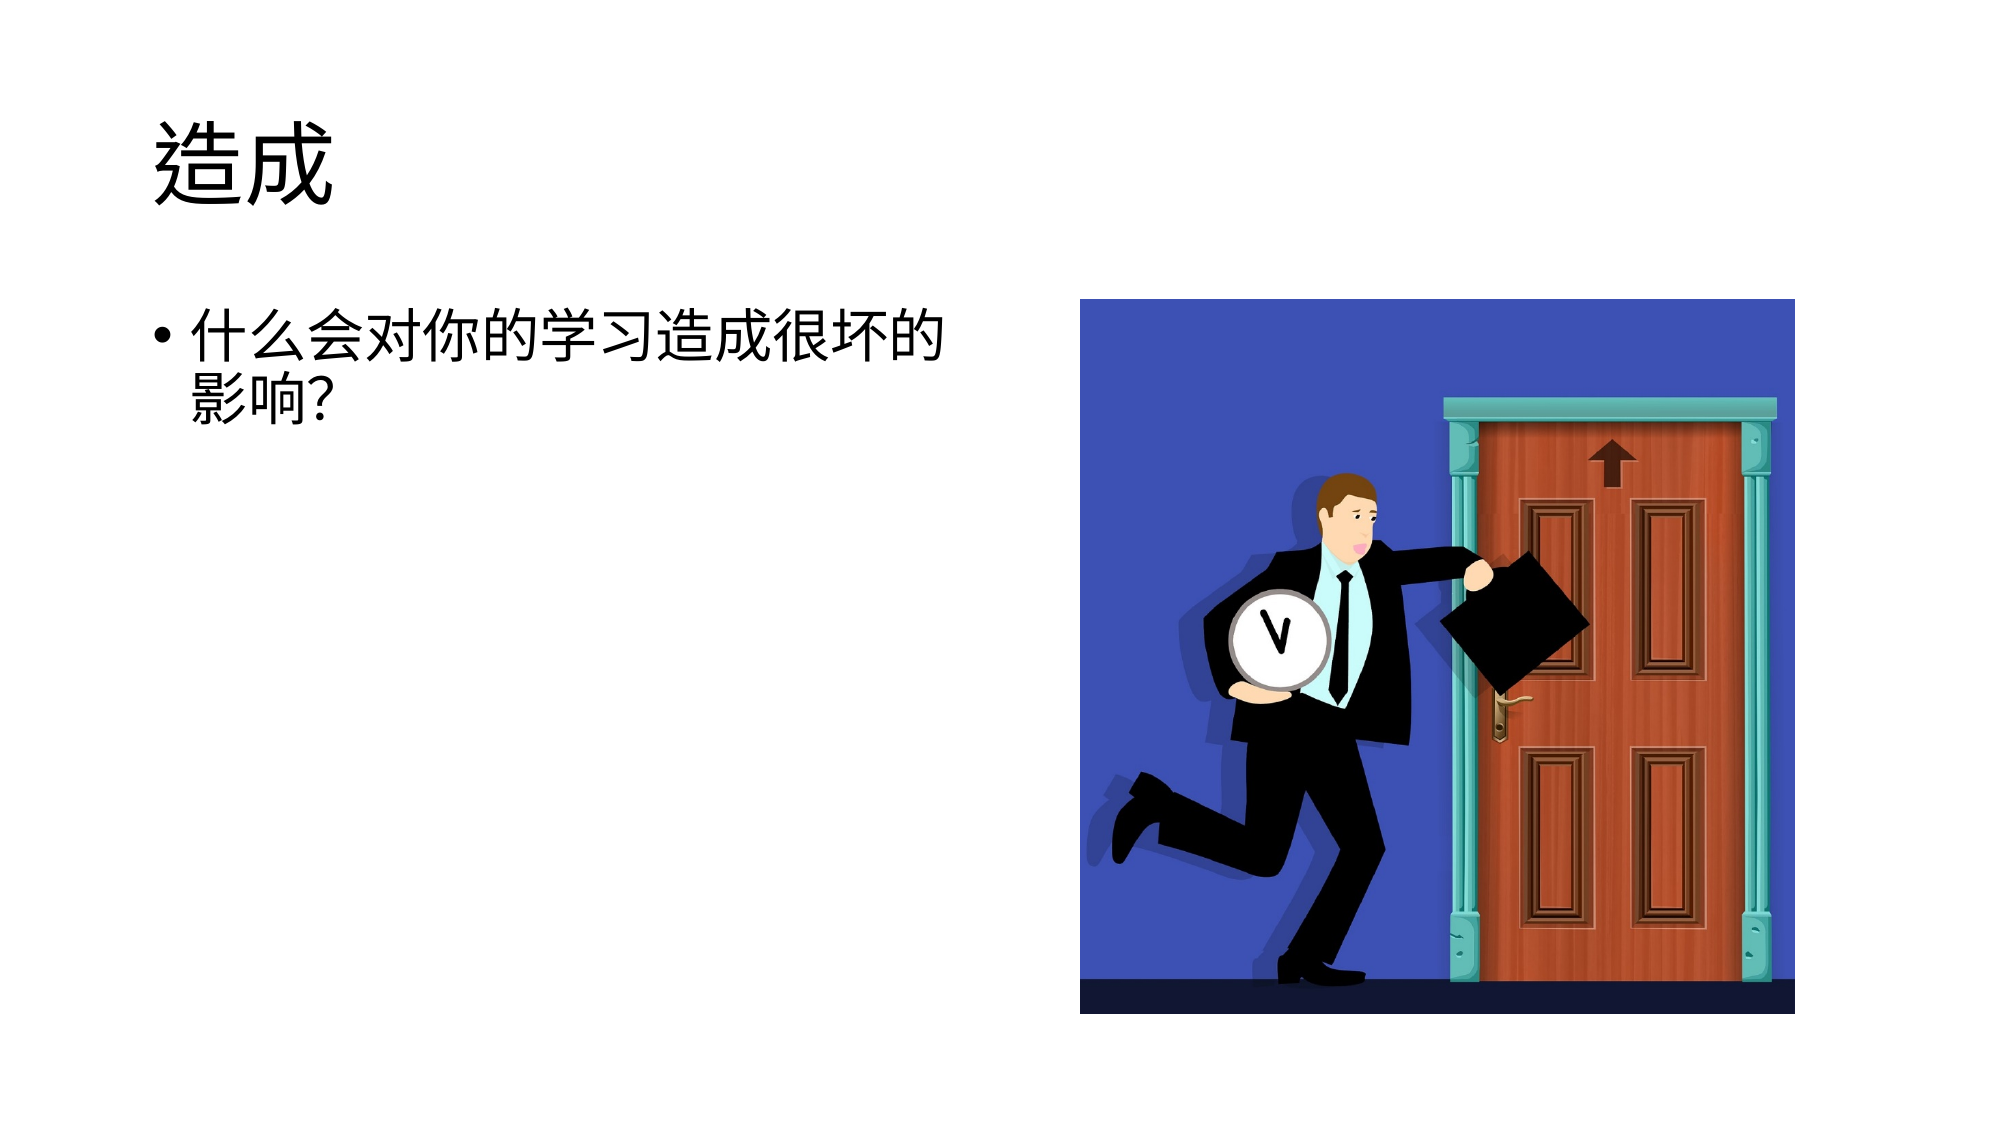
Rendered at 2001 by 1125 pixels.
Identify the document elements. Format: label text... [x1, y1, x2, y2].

title 造成 [137, 59, 1863, 278]
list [1080, 299, 1795, 1014]
list 什么会对你的学习造成很坏的影响？ [137, 299, 988, 1014]
